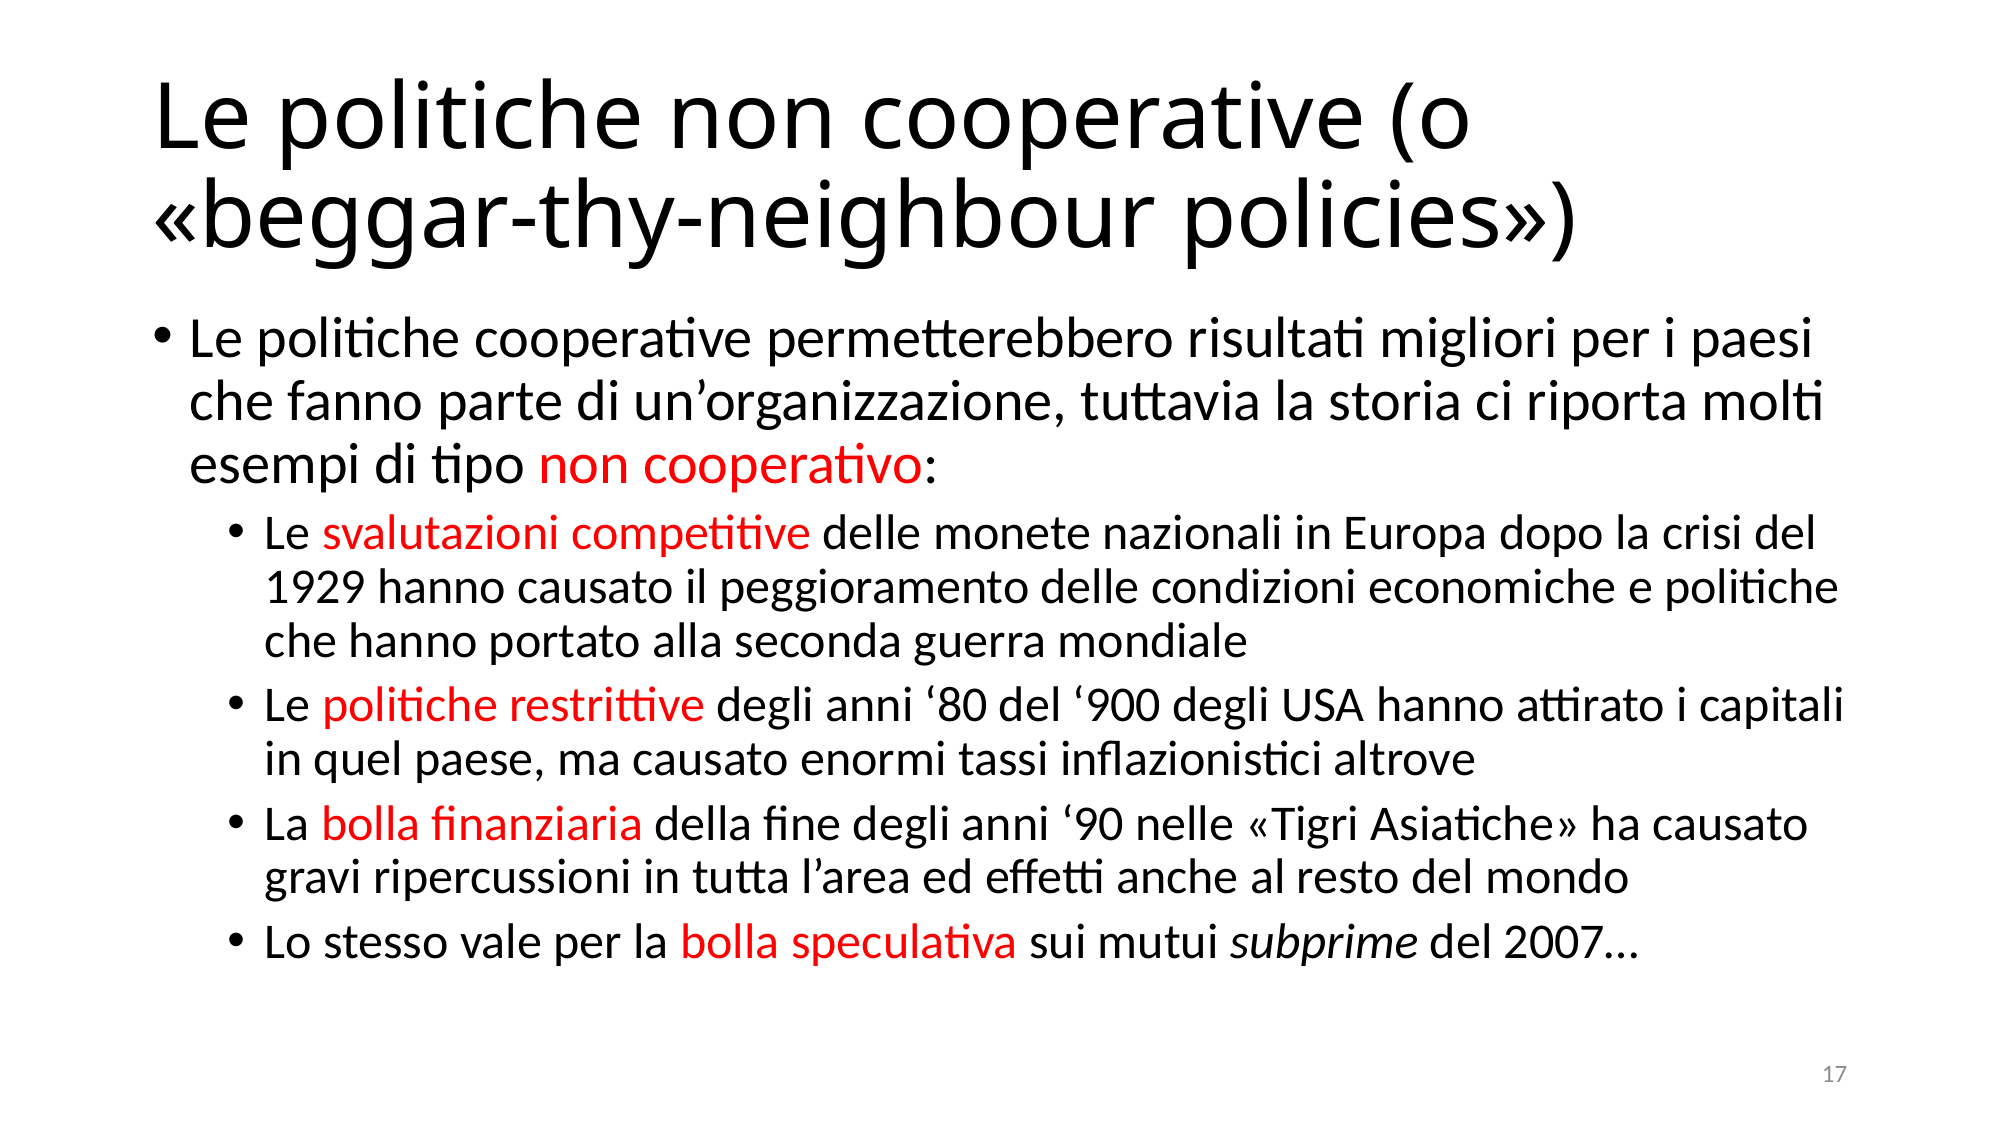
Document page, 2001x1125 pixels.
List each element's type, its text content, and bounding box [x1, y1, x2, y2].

title Le politiche non cooperative (o «beggar-thy-neighbour policies») [137, 59, 1863, 278]
list Le politiche cooperative permetterebbero risultati migliori per i paesi che fanno parte di un’organizzazione, tuttavia la storia ci riporta molti esempi di tipo non cooperativo: Le svalutazioni competitive delle monete nazionali in Europa dopo la crisi del 1929 hanno causato il peggioramento delle condizioni economiche e politiche che hanno portato alla seconda guerra mondiale Le politiche restrittive degli anni ‘80 del ‘900 degli USA hanno attirato i capitali in quel paese, ma causato enormi tassi inflazionistici altrove La bolla finanziaria della fine degli anni ‘90 nelle «Tigri Asiatiche» ha causato gravi ripercussioni in tutta l’area ed effetti anche al resto del mondo Lo stesso vale per la bolla speculativa sui mutui subprime del 2007… [137, 299, 1863, 1014]
slide_number 17 [1412, 1042, 1863, 1103]
